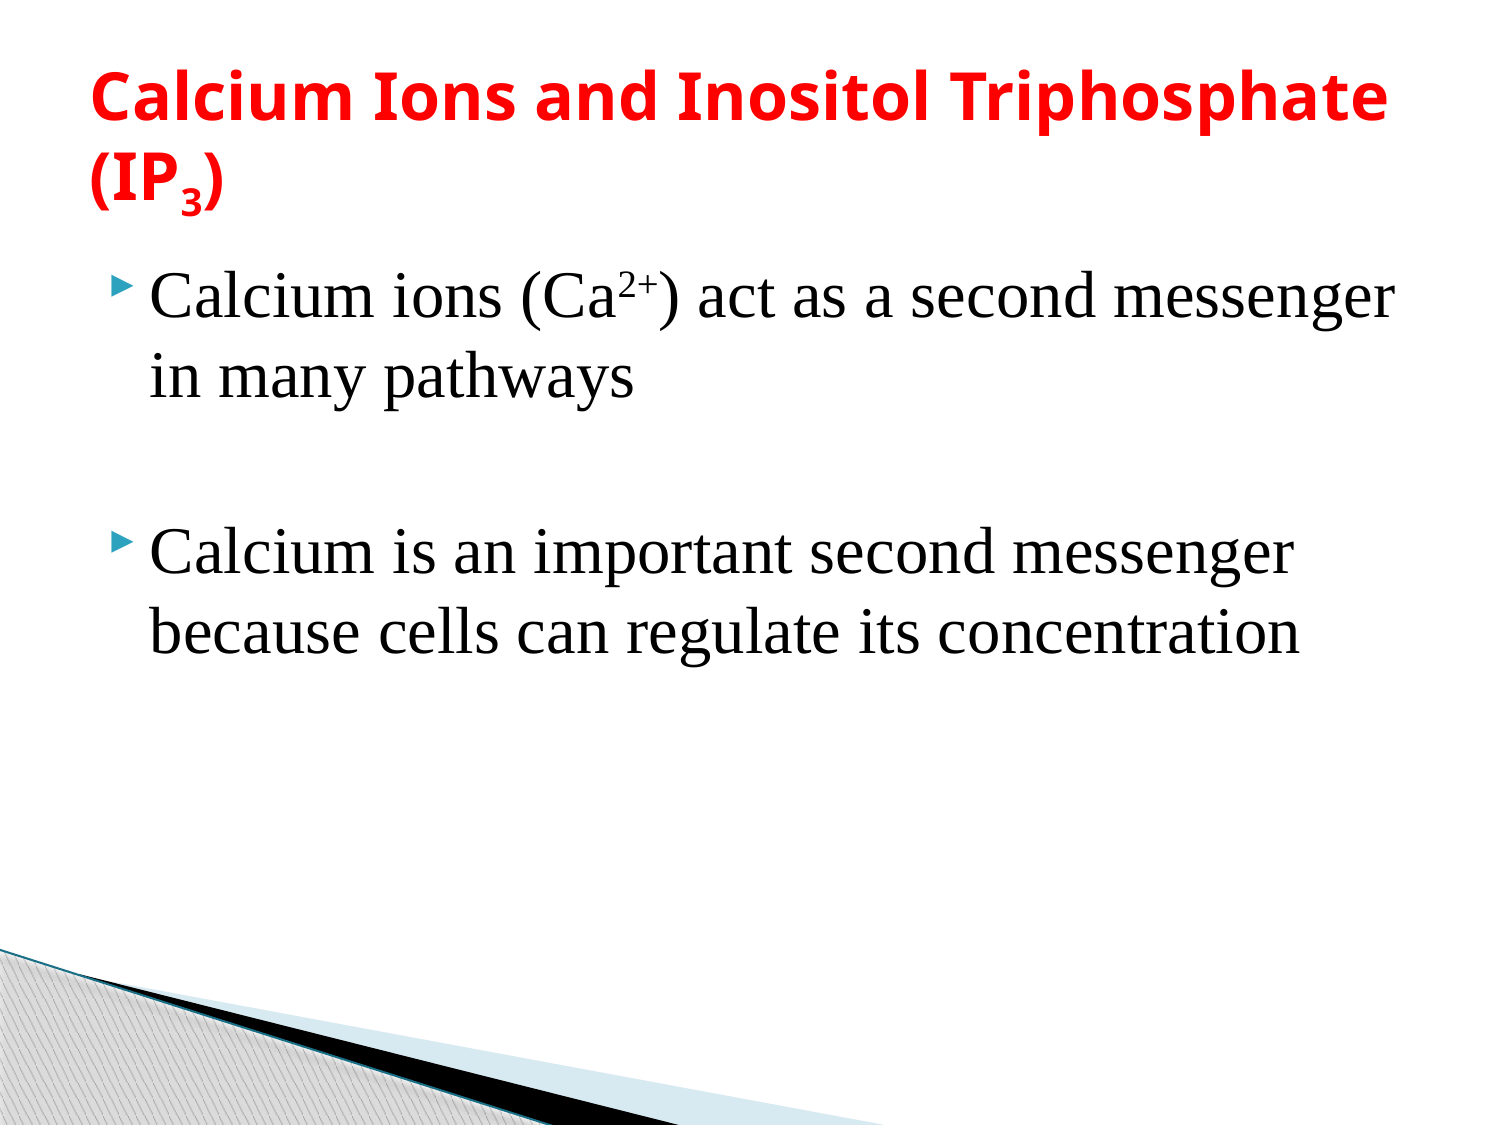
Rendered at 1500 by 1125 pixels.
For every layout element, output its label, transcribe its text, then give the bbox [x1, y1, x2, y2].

list Calcium ions (Ca2+) act as a second messenger in many pathways Calcium is an important second messenger because cells can regulate its concentration [75, 243, 1425, 986]
title Calcium Ions and Inositol Triphosphate (IP3) [75, 45, 1425, 233]
